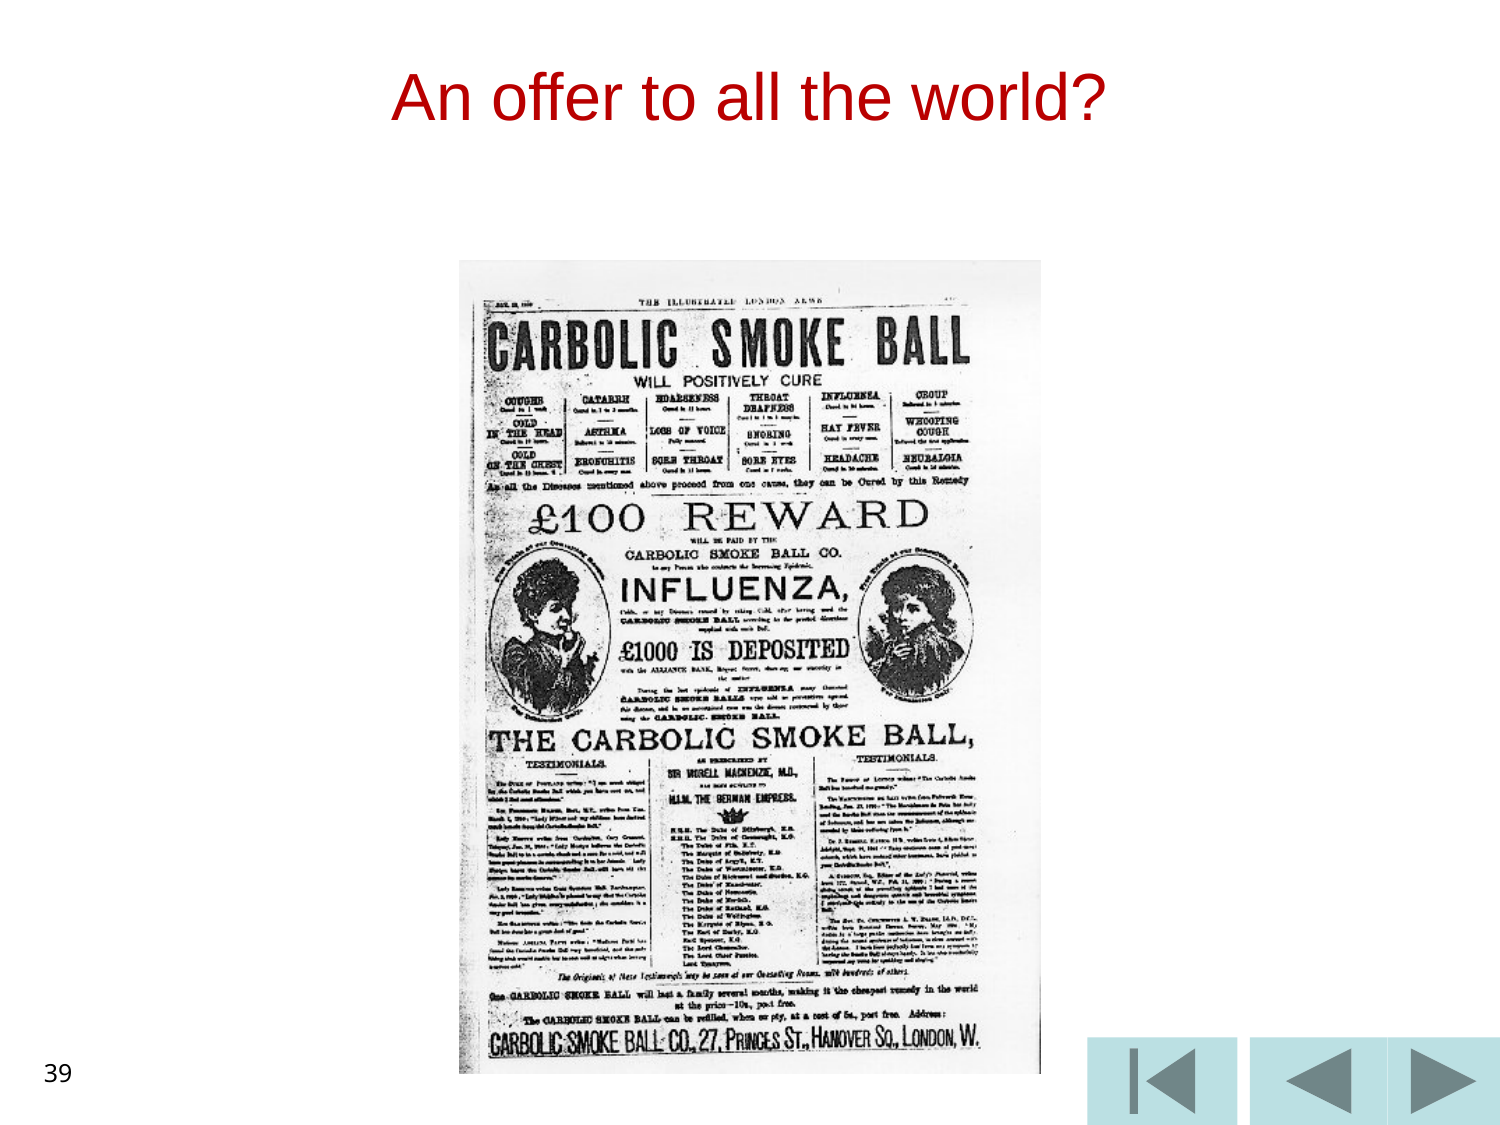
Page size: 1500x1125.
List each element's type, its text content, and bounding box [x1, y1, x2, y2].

picture [459, 260, 1041, 1074]
title An offer to all the world? [0, 0, 1500, 188]
slide_number 39 [0, 1049, 88, 1125]
